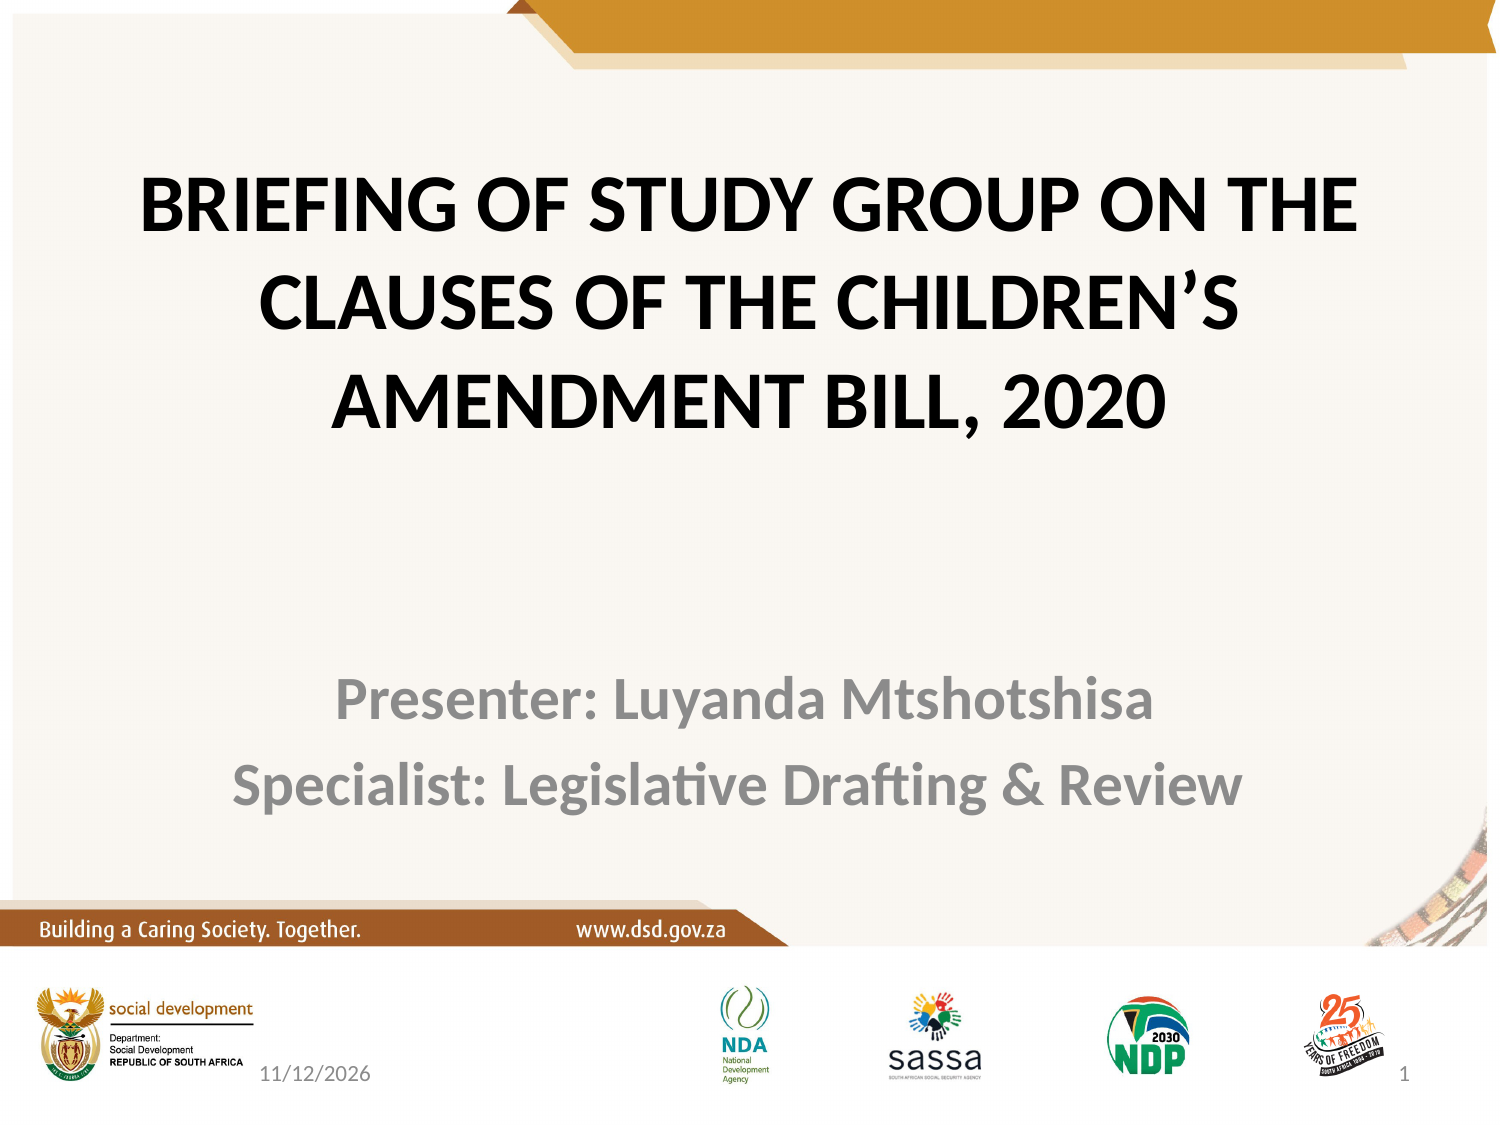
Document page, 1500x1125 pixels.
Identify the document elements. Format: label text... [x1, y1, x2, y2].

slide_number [243, 1042, 465, 1103]
title BRIEFING OF STUDY GROUP ON THE CLAUSES OF THE CHILDREN’S AMENDMENT BILL, 2020 [112, 140, 1388, 650]
slide_number 1 [1074, 1042, 1425, 1103]
subtitle Presenter: Luyanda Mtshotshisa Specialist: Legislative Drafting & Review [84, 650, 1407, 939]
picture [0, 0, 1500, 1125]
